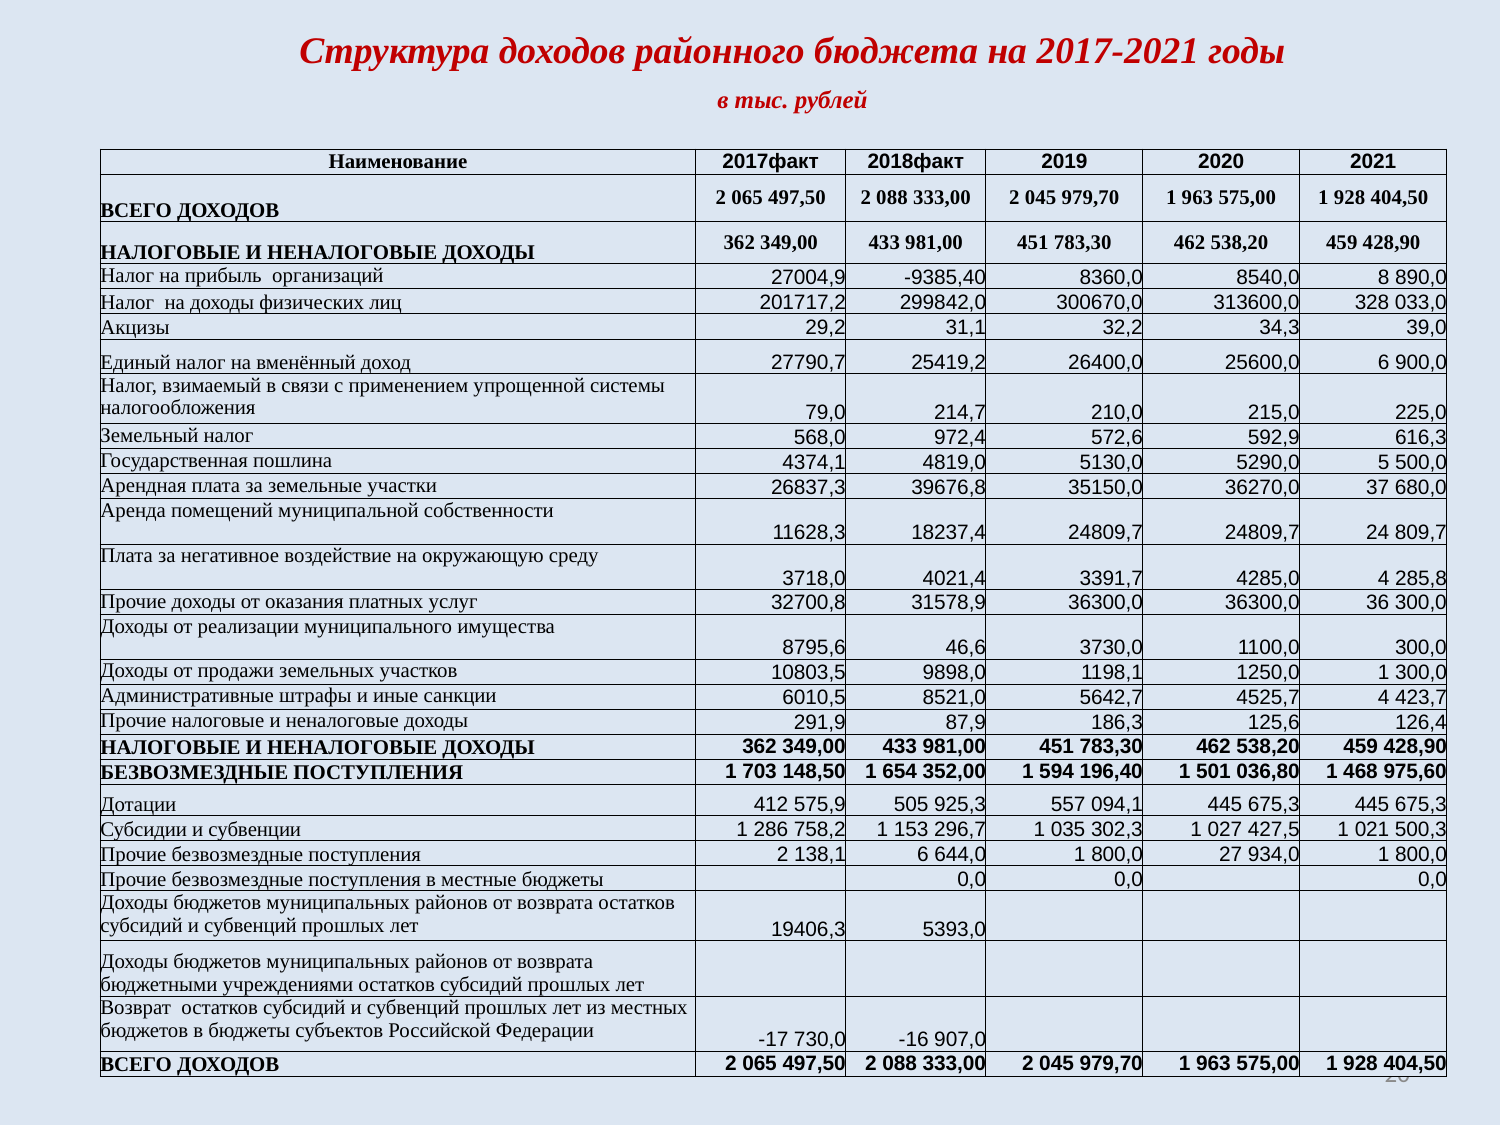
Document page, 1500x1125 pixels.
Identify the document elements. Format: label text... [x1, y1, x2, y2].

table_cell 201717,2 [696, 289, 845, 313]
table_header Наименование [101, 150, 695, 174]
table_cell Доходы бюджетов муниципальных районов от возврата бюджетными учреждениями остатков субсидий прошлых лет [101, 941, 695, 996]
table_cell 5 500,0 [1300, 449, 1446, 473]
table_cell Акцизы [101, 314, 695, 339]
table_cell Доходы от реализации муниципального имущества [101, 615, 695, 659]
table_cell 125,6 [1143, 710, 1299, 734]
table_cell 572,6 [986, 424, 1142, 448]
table_cell 87,9 [846, 710, 985, 734]
table_cell Дотации [101, 785, 695, 815]
table_cell 35150,0 [986, 474, 1142, 498]
table_cell 215,0 [1143, 374, 1299, 423]
table_cell Плата за негативное воздействие на окружающую среду [101, 545, 695, 589]
table_cell 36300,0 [1143, 590, 1299, 614]
table_cell 2 088 333,00 [846, 175, 985, 221]
table_cell Доходы от продажи земельных участков [101, 660, 695, 684]
table_cell 445 675,3 [1300, 785, 1446, 815]
table_cell Доходы бюджетов муниципальных районов от возврата остатков субсидий и субвенций прошлых лет [101, 891, 695, 940]
table_cell Прочие доходы от оказания платных услуг [101, 590, 695, 614]
table_cell 210,0 [986, 374, 1142, 423]
table_cell 3718,0 [696, 545, 845, 589]
table_cell 445 675,3 [1143, 785, 1299, 815]
table_cell 4285,0 [1143, 545, 1299, 589]
table_cell 6 900,0 [1300, 340, 1446, 373]
table_header 2021 [1300, 150, 1446, 174]
table_cell 1 021 500,3 [1300, 816, 1446, 840]
table_cell 36270,0 [1143, 474, 1299, 498]
table_cell 5290,0 [1143, 449, 1299, 473]
table_cell 1 153 296,7 [846, 816, 985, 840]
table_cell -17 730,0 [696, 997, 845, 1051]
table_cell [986, 941, 1142, 996]
table_cell 3730,0 [986, 615, 1142, 659]
table_cell 5393,0 [846, 891, 985, 940]
table_cell 126,4 [1300, 710, 1446, 734]
table_cell 505 925,3 [846, 785, 985, 815]
table_cell Налог, взимаемый в связи с применением упрощенной системы налогообложения [101, 374, 695, 423]
table_cell 31,1 [846, 314, 985, 339]
table_cell Земельный налог [101, 424, 695, 448]
table_cell 1 035 302,3 [986, 816, 1142, 840]
table_cell НАЛОГОВЫЕ И НЕНАЛОГОВЫЕ ДОХОДЫ [101, 222, 695, 263]
table_cell 79,0 [696, 374, 845, 423]
table_cell 5642,7 [986, 685, 1142, 709]
table_cell 25600,0 [1143, 340, 1299, 373]
table_cell 1 027 427,5 [1143, 816, 1299, 840]
table_cell 29,2 [696, 314, 845, 339]
table_cell Арендная плата за земельные участки [101, 474, 695, 498]
table_cell 19406,3 [696, 891, 845, 940]
table_cell 557 094,1 [986, 785, 1142, 815]
table_header 2019 [986, 150, 1142, 174]
table_cell 1 703 148,50 [696, 760, 845, 784]
table_cell 24 809,7 [1300, 499, 1446, 544]
table_cell 32,2 [986, 314, 1142, 339]
table_cell 1 928 404,50 [1300, 1052, 1446, 1076]
table_cell 1 800,0 [1300, 841, 1446, 865]
table_cell 4525,7 [1143, 685, 1299, 709]
table_cell 300670,0 [986, 289, 1142, 313]
table_cell 26837,3 [696, 474, 845, 498]
table_cell 1 300,0 [1300, 660, 1446, 684]
table_cell 2 065 497,50 [696, 1052, 845, 1076]
table_cell 1 963 575,00 [1143, 1052, 1299, 1076]
table_cell 36300,0 [986, 590, 1142, 614]
table_cell 459 428,90 [1300, 735, 1446, 759]
table_cell 46,6 [846, 615, 985, 659]
table_cell Единый налог на вменённый доход [101, 340, 695, 373]
table_cell [696, 941, 845, 996]
table_cell 1 594 196,40 [986, 760, 1142, 784]
table_cell [696, 866, 845, 890]
table_cell 1198,1 [986, 660, 1142, 684]
table_header 2017факт [696, 150, 845, 174]
table_cell 462 538,20 [1143, 735, 1299, 759]
table_cell ВСЕГО ДОХОДОВ [101, 175, 695, 221]
text_box Структура доходов районного бюджета на 2017-2021 годы в тыс. рублей [206, 19, 1388, 124]
table_cell [1143, 866, 1299, 890]
table_cell 39676,8 [846, 474, 985, 498]
table_cell 36 300,0 [1300, 590, 1446, 614]
table_header 2020 [1143, 150, 1299, 174]
table_cell 299842,0 [846, 289, 985, 313]
table_cell 6010,5 [696, 685, 845, 709]
table_cell 1 800,0 [986, 841, 1142, 865]
table_cell 8521,0 [846, 685, 985, 709]
table_cell 362 349,00 [696, 735, 845, 759]
table_cell 11628,3 [696, 499, 845, 544]
table_cell 4021,4 [846, 545, 985, 589]
table_cell 1 963 575,00 [1143, 175, 1299, 221]
table_cell 37 680,0 [1300, 474, 1446, 498]
table_cell 8 890,0 [1300, 264, 1446, 288]
table_cell [1143, 941, 1299, 996]
table_cell 433 981,00 [846, 735, 985, 759]
table_cell 1 501 036,80 [1143, 760, 1299, 784]
table_cell 18237,4 [846, 499, 985, 544]
table_cell 27004,9 [696, 264, 845, 288]
table_cell 26400,0 [986, 340, 1142, 373]
table_cell НАЛОГОВЫЕ И НЕНАЛОГОВЫЕ ДОХОДЫ [101, 735, 695, 759]
table_cell Налог на доходы физических лиц [101, 289, 695, 313]
table_cell Возврат остатков субсидий и субвенций прошлых лет из местных бюджетов в бюджеты субъектов Российской Федерации [101, 997, 695, 1051]
table_cell 2 088 333,00 [846, 1052, 985, 1076]
table_cell 4374,1 [696, 449, 845, 473]
table_cell Субсидии и субвенции [101, 816, 695, 840]
table_cell 2 045 979,70 [986, 175, 1142, 221]
table_cell 0,0 [1300, 866, 1446, 890]
table_cell 412 575,9 [696, 785, 845, 815]
table_cell 362 349,00 [696, 222, 845, 263]
table_cell 433 981,00 [846, 222, 985, 263]
table_cell 186,3 [986, 710, 1142, 734]
table_cell 32700,8 [696, 590, 845, 614]
table_cell 313600,0 [1143, 289, 1299, 313]
table_cell 1 928 404,50 [1300, 175, 1446, 221]
table_header 2018факт [846, 150, 985, 174]
table_cell 1 654 352,00 [846, 760, 985, 784]
table_cell 4 423,7 [1300, 685, 1446, 709]
table_cell [1143, 891, 1299, 940]
table_cell 5130,0 [986, 449, 1142, 473]
table_cell [986, 891, 1142, 940]
table_cell 2 045 979,70 [986, 1052, 1142, 1076]
table_cell Прочие налоговые и неналоговые доходы [101, 710, 695, 734]
table_cell 972,4 [846, 424, 985, 448]
table_cell 451 783,30 [986, 735, 1142, 759]
table_cell 10803,5 [696, 660, 845, 684]
table_cell 592,9 [1143, 424, 1299, 448]
table_cell 39,0 [1300, 314, 1446, 339]
table_cell 225,0 [1300, 374, 1446, 423]
table_cell 24809,7 [986, 499, 1142, 544]
table_cell 4 285,8 [1300, 545, 1446, 589]
table_cell 9898,0 [846, 660, 985, 684]
table_cell 1 286 758,2 [696, 816, 845, 840]
table_cell [986, 997, 1142, 1051]
table_cell 459 428,90 [1300, 222, 1446, 263]
table_cell 8360,0 [986, 264, 1142, 288]
table_cell 34,3 [1143, 314, 1299, 339]
table_cell -9385,40 [846, 264, 985, 288]
table_cell [1143, 997, 1299, 1051]
table_cell 0,0 [986, 866, 1142, 890]
table_cell 1 468 975,60 [1300, 760, 1446, 784]
table_cell Прочие безвозмездные поступления [101, 841, 695, 865]
table_cell 2 065 497,50 [696, 175, 845, 221]
slide_number 20 [1074, 1077, 1425, 1103]
table_cell Административные штрафы и иные санкции [101, 685, 695, 709]
table_cell [1300, 941, 1446, 996]
table_cell Аренда помещений муниципальной собственности [101, 499, 695, 544]
table_cell 0,0 [846, 866, 985, 890]
table_cell [1300, 997, 1446, 1051]
table_cell 6 644,0 [846, 841, 985, 865]
table_cell 8540,0 [1143, 264, 1299, 288]
table_cell 3391,7 [986, 545, 1142, 589]
table_cell 31578,9 [846, 590, 985, 614]
table_cell Налог на прибыль организаций [101, 264, 695, 288]
table_cell 214,7 [846, 374, 985, 423]
table_cell БЕЗВОЗМЕЗДНЫЕ ПОСТУПЛЕНИЯ [101, 760, 695, 784]
table_cell 2 138,1 [696, 841, 845, 865]
table_cell 25419,2 [846, 340, 985, 373]
table_cell 462 538,20 [1143, 222, 1299, 263]
table_cell [1300, 891, 1446, 940]
table_cell 1250,0 [1143, 660, 1299, 684]
table_cell 8795,6 [696, 615, 845, 659]
table_cell 328 033,0 [1300, 289, 1446, 313]
table_cell ВСЕГО ДОХОДОВ [101, 1052, 695, 1076]
table_cell 451 783,30 [986, 222, 1142, 263]
table_cell -16 907,0 [846, 997, 985, 1051]
table_cell 291,9 [696, 710, 845, 734]
table_cell 24809,7 [1143, 499, 1299, 544]
table_cell Государственная пошлина [101, 449, 695, 473]
table_cell 568,0 [696, 424, 845, 448]
table_cell 1100,0 [1143, 615, 1299, 659]
table_cell Прочие безвозмездные поступления в местные бюджеты [101, 866, 695, 890]
table_cell 300,0 [1300, 615, 1446, 659]
table_cell 4819,0 [846, 449, 985, 473]
table_cell 27790,7 [696, 340, 845, 373]
table_cell 616,3 [1300, 424, 1446, 448]
table_cell 27 934,0 [1143, 841, 1299, 865]
table_cell [846, 941, 985, 996]
